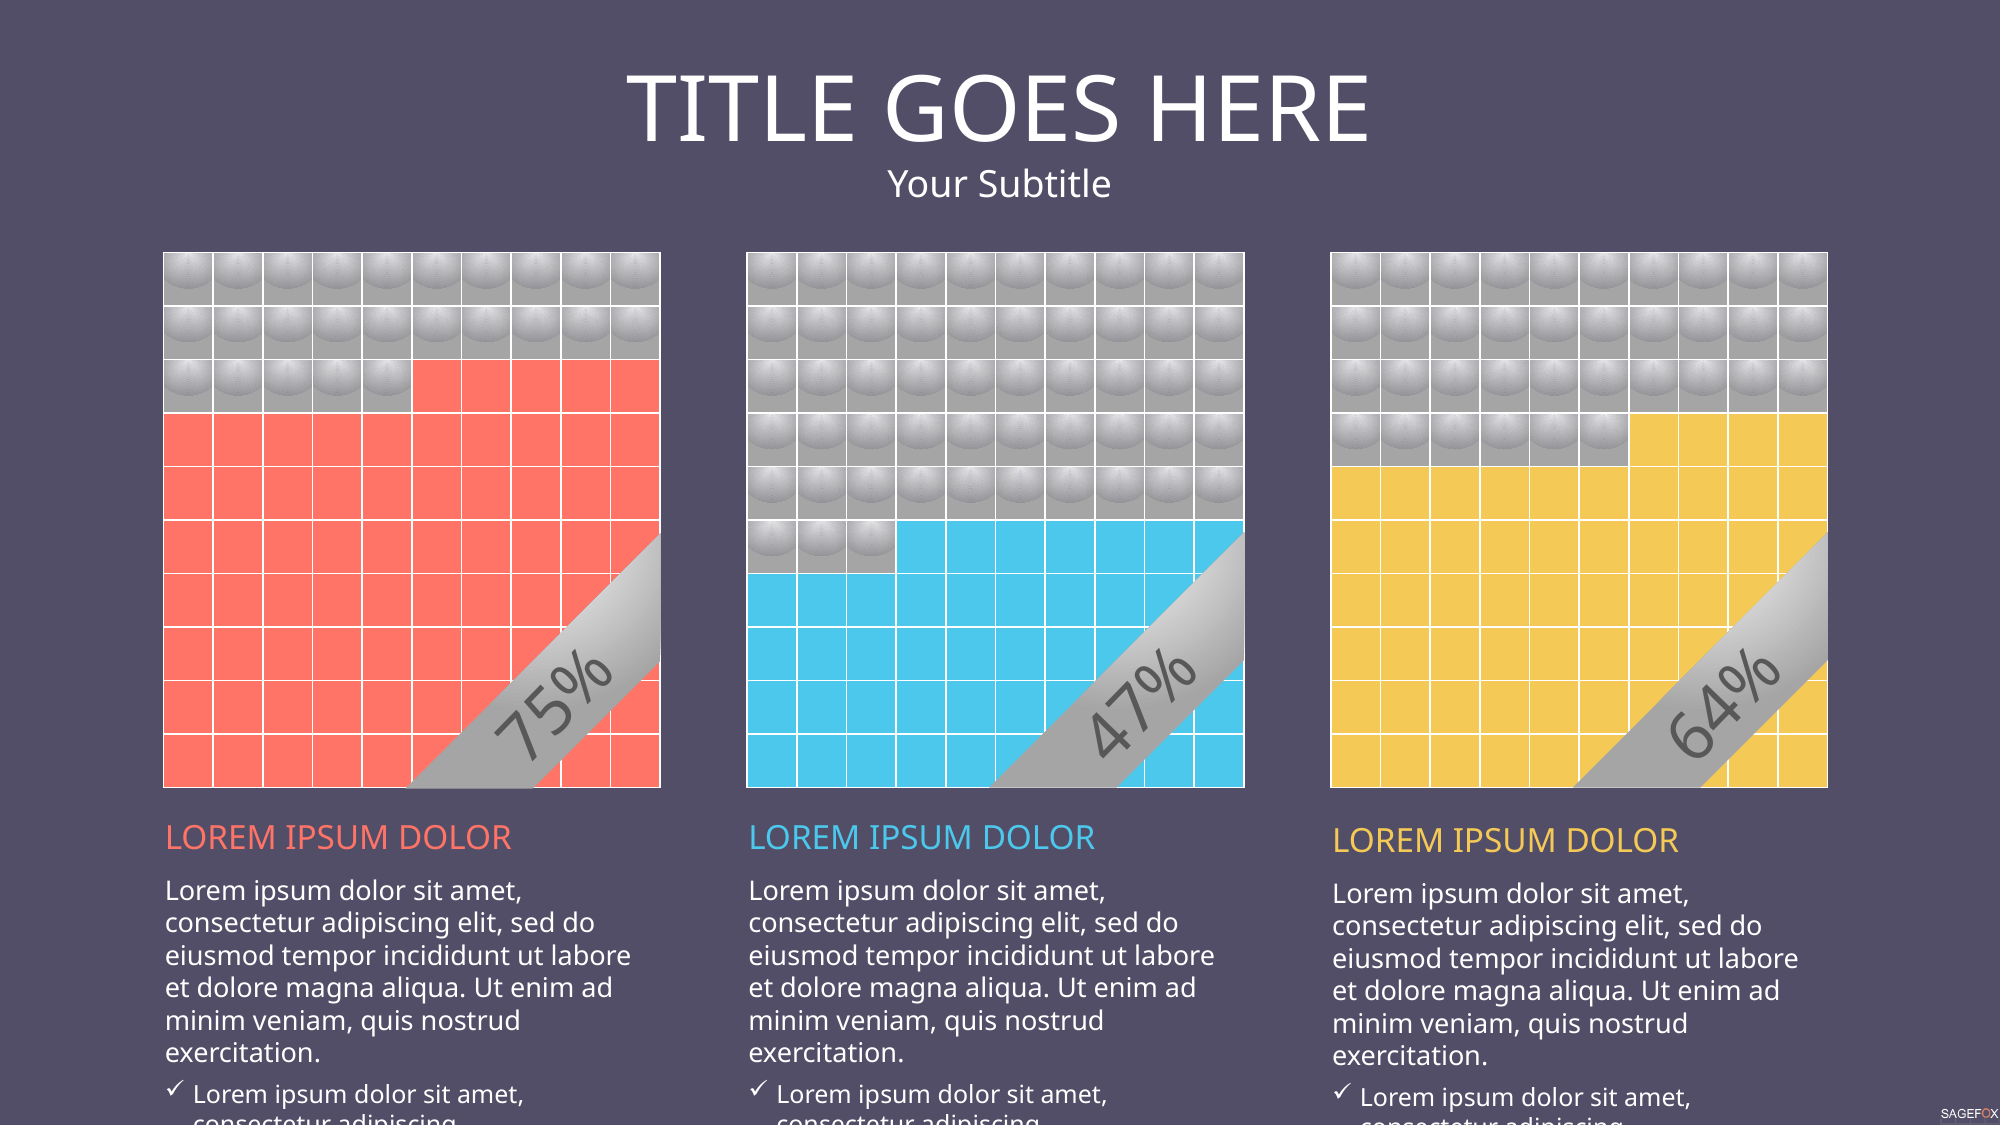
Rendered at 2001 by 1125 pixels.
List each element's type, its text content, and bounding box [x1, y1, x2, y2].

table_cell [1381, 467, 1429, 519]
table_header [1679, 253, 1727, 305]
table_cell [798, 414, 846, 466]
table_cell [1332, 467, 1380, 519]
table_cell [1779, 360, 1827, 412]
table_cell [1332, 574, 1380, 626]
table_cell [164, 414, 212, 466]
table_header [164, 253, 212, 305]
table_cell [413, 307, 461, 359]
table_cell [611, 307, 659, 359]
table_cell [1630, 467, 1678, 519]
table_cell [947, 681, 989, 733]
table_header [748, 253, 796, 305]
table_cell [1195, 467, 1243, 519]
table_cell [847, 307, 895, 359]
table_cell [748, 467, 796, 519]
table_header [363, 253, 411, 305]
table_header [1630, 253, 1678, 305]
table_cell [611, 414, 659, 466]
table_cell [363, 360, 411, 412]
table_cell [947, 414, 995, 466]
table_cell [748, 307, 796, 359]
table_cell [1046, 467, 1094, 519]
table_cell [1481, 521, 1529, 573]
table_cell [264, 574, 312, 626]
table_cell [897, 681, 945, 733]
table_cell [748, 360, 796, 412]
table_header [1779, 253, 1827, 305]
table_cell [611, 467, 659, 519]
table_cell [1679, 467, 1727, 519]
table_cell [1481, 467, 1529, 519]
table_header [313, 253, 361, 305]
table_cell [164, 360, 212, 412]
table_header [264, 253, 312, 305]
table_cell [512, 414, 560, 466]
table_cell [1679, 521, 1727, 532]
table_cell [1431, 307, 1479, 359]
table_cell [363, 521, 411, 573]
table_header [947, 253, 995, 305]
table_cell [1630, 307, 1678, 359]
table_cell [1046, 414, 1094, 466]
table_cell [1530, 521, 1578, 573]
table_header [562, 253, 610, 305]
table_cell [1096, 521, 1144, 532]
table_header [1580, 253, 1628, 305]
table_cell [264, 521, 312, 573]
table_cell [1332, 628, 1380, 680]
table_cell [1530, 574, 1572, 626]
table_cell [313, 681, 361, 733]
table_cell [1332, 735, 1380, 787]
table_cell [1195, 521, 1243, 532]
table_cell [462, 521, 510, 533]
table_header [1729, 253, 1777, 305]
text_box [989, 532, 1245, 788]
table_cell [1729, 521, 1777, 532]
table_cell [1630, 521, 1678, 532]
table_cell [798, 735, 846, 787]
table_cell [798, 681, 846, 733]
table_header [847, 253, 895, 305]
table_header [1332, 253, 1380, 305]
table_cell [897, 574, 945, 626]
table_cell [748, 681, 796, 733]
table_cell [264, 360, 312, 412]
table_cell [313, 414, 361, 466]
table_cell [264, 681, 312, 733]
table_cell [1530, 307, 1578, 359]
table_cell [413, 521, 461, 533]
table_cell [1530, 360, 1578, 412]
table_cell [214, 307, 262, 359]
table_cell [748, 414, 796, 466]
table_cell [214, 360, 262, 412]
table_cell [1332, 360, 1380, 412]
table_cell [1630, 360, 1678, 412]
table_cell [1779, 414, 1827, 466]
table_cell [1431, 521, 1479, 573]
table_cell [1431, 735, 1479, 787]
table_cell [798, 307, 846, 359]
table_cell [363, 735, 405, 787]
table_cell [897, 628, 945, 680]
table_header [1046, 253, 1094, 305]
table_cell [214, 521, 262, 573]
table_cell [798, 574, 846, 626]
table_cell [1381, 681, 1429, 733]
table_cell [1679, 414, 1727, 466]
table_cell [897, 307, 945, 359]
table_cell [1046, 307, 1094, 359]
table_cell [363, 681, 405, 733]
text_box TITLE GOES HERE Your Subtitle [548, 42, 1452, 212]
table_cell [1195, 360, 1243, 412]
table_cell [1779, 307, 1827, 359]
table_cell [1481, 307, 1529, 359]
table_cell [1431, 414, 1479, 466]
table_cell [611, 360, 659, 412]
table_cell [1145, 521, 1193, 532]
table_cell [264, 307, 312, 359]
table_cell [1481, 628, 1529, 680]
table_header [462, 253, 510, 305]
table_cell [847, 574, 895, 626]
table_cell [798, 521, 846, 573]
table_header [512, 253, 560, 305]
table_cell [1046, 521, 1094, 532]
table_cell [1729, 307, 1777, 359]
table_cell [1779, 467, 1827, 519]
table_cell [1381, 521, 1429, 573]
table_cell [1580, 307, 1628, 359]
table_cell [264, 735, 312, 787]
table_cell [847, 414, 895, 466]
table_cell [847, 360, 895, 412]
table_cell [1381, 735, 1429, 787]
table_cell [1630, 414, 1678, 466]
table_cell [313, 628, 361, 680]
table_cell [1530, 414, 1578, 466]
table_cell [1481, 681, 1529, 733]
table_cell [1530, 628, 1572, 680]
picture [1939, 1108, 2000, 1125]
table_cell [363, 628, 405, 680]
table_cell [264, 467, 312, 519]
table_header [798, 253, 846, 305]
table_cell [164, 628, 212, 680]
table_cell [313, 574, 361, 626]
table_header [1530, 253, 1578, 305]
table_cell [996, 467, 1044, 519]
table_cell [996, 307, 1044, 359]
table_cell [214, 681, 262, 733]
table_cell [1381, 574, 1429, 626]
table_cell [562, 414, 610, 466]
table_cell [1332, 681, 1380, 733]
table_cell [214, 414, 262, 466]
table_cell [1580, 521, 1628, 532]
table_cell [1481, 574, 1529, 626]
table_cell [798, 360, 846, 412]
table_cell [897, 735, 945, 787]
table_cell [947, 307, 995, 359]
table_cell [1145, 467, 1193, 519]
table_cell [996, 414, 1044, 466]
table_cell [1145, 360, 1193, 412]
table_cell [1381, 360, 1429, 412]
table_cell [313, 521, 361, 573]
table_cell [562, 521, 610, 533]
table_header [1481, 253, 1529, 305]
table_cell [214, 467, 262, 519]
table_header [996, 253, 1044, 305]
table_cell [748, 628, 796, 680]
table_cell [1679, 307, 1727, 359]
table_cell [1431, 574, 1479, 626]
table_cell [947, 574, 989, 626]
table_cell [1729, 467, 1777, 519]
table_cell [462, 307, 510, 359]
table_cell [947, 735, 989, 787]
table_cell [748, 521, 796, 573]
table_cell [1381, 414, 1429, 466]
table_cell [413, 414, 461, 466]
table_cell [1195, 307, 1243, 359]
table_cell [1729, 360, 1777, 412]
table_cell [164, 521, 212, 573]
table_cell [214, 628, 262, 680]
table_cell [897, 467, 945, 519]
table_cell [798, 628, 846, 680]
table_cell [264, 414, 312, 466]
table_cell [1096, 360, 1144, 412]
table_cell [1195, 414, 1243, 466]
table_cell [363, 307, 411, 359]
table_cell [1679, 360, 1727, 412]
table_cell [1779, 521, 1827, 532]
table_header [1145, 253, 1193, 305]
table_cell [1580, 467, 1628, 519]
table_cell [562, 467, 610, 519]
table_cell [313, 360, 361, 412]
table_cell [512, 521, 560, 533]
table_cell [1530, 467, 1578, 519]
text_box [405, 533, 661, 789]
table_header [611, 253, 659, 305]
table_cell [164, 574, 212, 626]
table_cell [363, 574, 405, 626]
table_header [1195, 253, 1243, 305]
table_cell [1431, 681, 1479, 733]
table_cell [1381, 307, 1429, 359]
table_cell [1481, 414, 1529, 466]
table_cell [512, 467, 560, 519]
table_cell [947, 467, 995, 519]
table_cell [847, 628, 895, 680]
table_cell [413, 467, 461, 519]
table_cell [1530, 681, 1572, 733]
table_cell [1332, 521, 1380, 573]
table_cell [313, 307, 361, 359]
table_cell [313, 467, 361, 519]
table_cell [1096, 414, 1144, 466]
table_cell [897, 521, 945, 573]
table_cell [214, 735, 262, 787]
text_box LOREM IPSUM DOLOR Lorem ipsum dolor sit amet, consectetur adipiscing elit, sed do eiusmod tempor incididunt ut labore et dolore magna aliqua. Ut enim ad minim veniam, quis nostrud exercitation. Lorem ipsum dolor sit amet, consectetur adipiscing [1317, 811, 1828, 1125]
table_cell [947, 360, 995, 412]
table_cell [1431, 360, 1479, 412]
table_cell [847, 521, 895, 573]
table_header [214, 253, 262, 305]
table_cell [847, 467, 895, 519]
table_cell [1096, 467, 1144, 519]
table_cell [462, 414, 510, 466]
table_cell [164, 467, 212, 519]
table_cell [512, 360, 560, 412]
table_cell [897, 414, 945, 466]
table_cell [1381, 628, 1429, 680]
table_cell [996, 521, 1044, 532]
table_cell [748, 735, 796, 787]
table_cell [1530, 735, 1572, 787]
table_cell [748, 574, 796, 626]
table_cell [1580, 360, 1628, 412]
table_cell [214, 574, 262, 626]
table_cell [1580, 414, 1628, 466]
table_cell [1145, 307, 1193, 359]
table_header [897, 253, 945, 305]
table_cell [1481, 360, 1529, 412]
table_cell [562, 360, 610, 412]
table_header [413, 253, 461, 305]
text_box LOREM IPSUM DOLOR Lorem ipsum dolor sit amet, consectetur adipiscing elit, sed do eiusmod tempor incididunt ut labore et dolore magna aliqua. Ut enim ad minim veniam, quis nostrud exercitation. Lorem ipsum dolor sit amet, consectetur adipiscing [150, 808, 661, 1125]
table_cell [1481, 735, 1529, 787]
table_cell [462, 467, 510, 519]
table_header [1431, 253, 1479, 305]
table_cell [947, 628, 989, 680]
table_cell [413, 360, 461, 412]
table_header [1096, 253, 1144, 305]
table_cell [1431, 628, 1479, 680]
table_cell [512, 307, 560, 359]
text_box LOREM IPSUM DOLOR Lorem ipsum dolor sit amet, consectetur adipiscing elit, sed do eiusmod tempor incididunt ut labore et dolore magna aliqua. Ut enim ad minim veniam, quis nostrud exercitation. Lorem ipsum dolor sit amet, consectetur adipiscing [733, 808, 1245, 1125]
table_cell [847, 735, 895, 787]
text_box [1572, 532, 1828, 788]
table_cell [164, 307, 212, 359]
table_cell [1145, 414, 1193, 466]
table_cell [363, 467, 411, 519]
table_cell [164, 735, 212, 787]
table_cell [313, 735, 361, 787]
table_cell [798, 467, 846, 519]
table_cell [947, 521, 995, 573]
table_cell [1046, 360, 1094, 412]
table_cell [1332, 414, 1380, 466]
table_cell [611, 521, 659, 533]
table_cell [363, 414, 411, 466]
table_cell [897, 360, 945, 412]
table_cell [996, 360, 1044, 412]
table_cell [164, 681, 212, 733]
table_cell [1431, 467, 1479, 519]
table_cell [847, 681, 895, 733]
table_cell [264, 628, 312, 680]
table_cell [462, 360, 510, 412]
table_cell [1332, 307, 1380, 359]
table_header [1381, 253, 1429, 305]
table_cell [1096, 307, 1144, 359]
table_cell [1729, 414, 1777, 466]
table_cell [562, 307, 610, 359]
